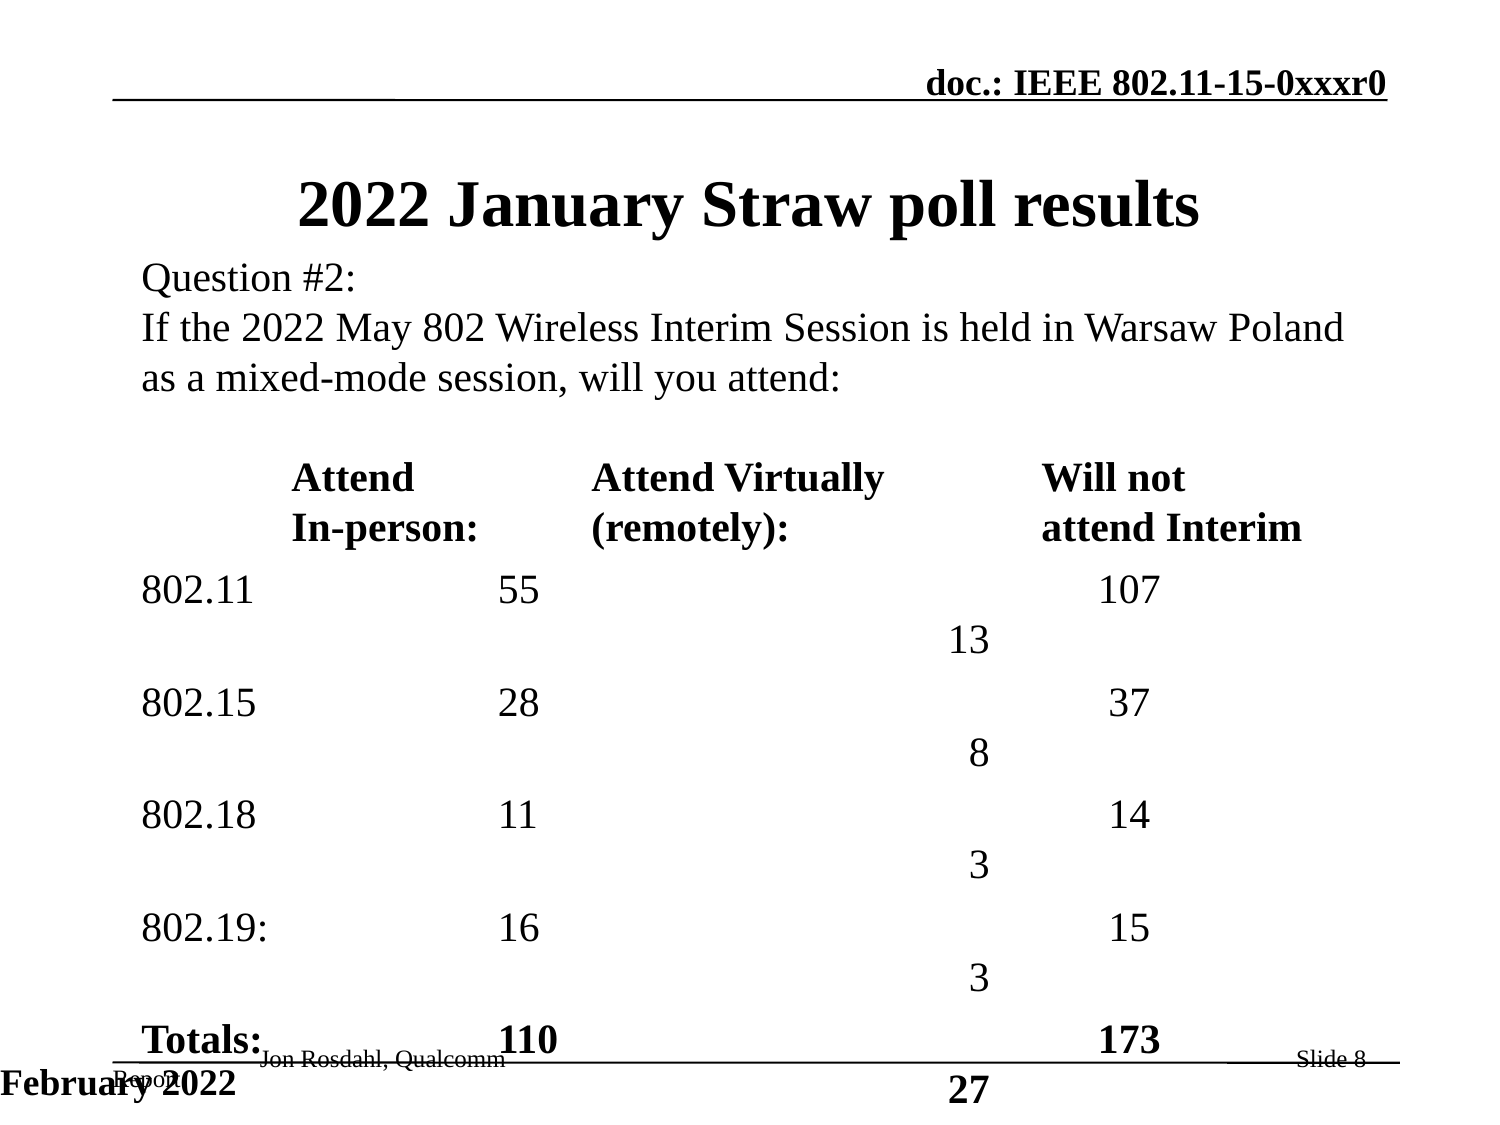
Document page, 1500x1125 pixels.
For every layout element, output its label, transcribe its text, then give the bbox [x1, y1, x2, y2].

title 2022 January Straw poll results [112, 112, 1388, 288]
list Question #2: If the 2022 May 802 Wireless Interim Session is held in Warsaw Poland as a mixed-mode session, will you attend: Attend Attend Virtually Will not In-person: (remotely): attend Interim 802.11 55 107 13 802.15 28 37 8 802.18 11 14 3 802.19: 16 15 3 Totals: 110 173 27 [126, 241, 1402, 1121]
footer Jon Rosdahl, Qualcomm [0, 1042, 507, 1103]
slide_number Slide 8 [1162, 1042, 1500, 1103]
